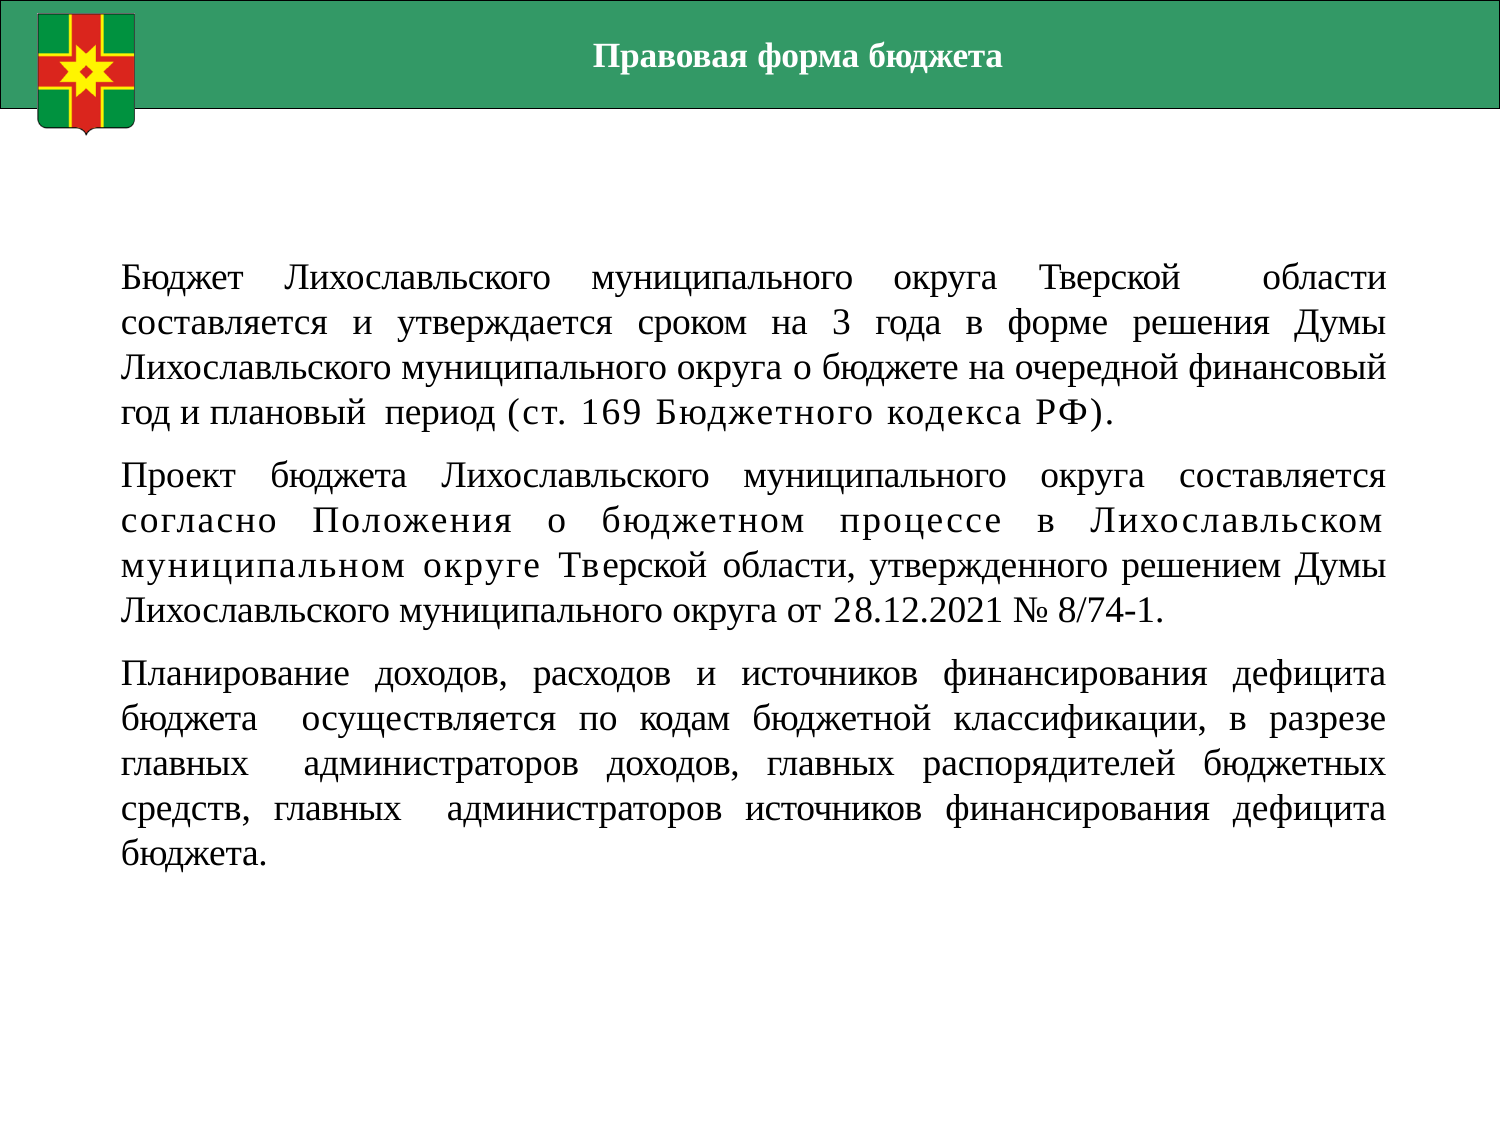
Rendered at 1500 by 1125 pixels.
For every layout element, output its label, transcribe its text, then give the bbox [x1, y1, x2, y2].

picture [37, 13, 135, 137]
text_box Бюджет Лихославльского муниципального округа Тверской области составляется и утверждается сроком на 3 года в форме решения Думы Лихославльского муниципального округа о бюджете на очередной финансовый год и плановый период (ст. 169 Бюджетного кодекса РФ). Проект бюджета Лихославльского муниципального округа составляется согласно Положения о бюджетном процессе в Лихославльском муниципальном округе Тверской области, утвержденного решением Думы Лихославльского муниципального округа от 28.12.2021 № 8/74-1. Планирование доходов, расходов и источников финансирования дефицита бюджета осуществляется по кодам бюджетной классификации, в разрезе главных администраторов доходов, главных распорядителей бюджетных средств, главных администраторов источников финансирования дефицита бюджета. [62, 249, 1388, 874]
text_box Правовая форма бюджета [590, 29, 1010, 75]
